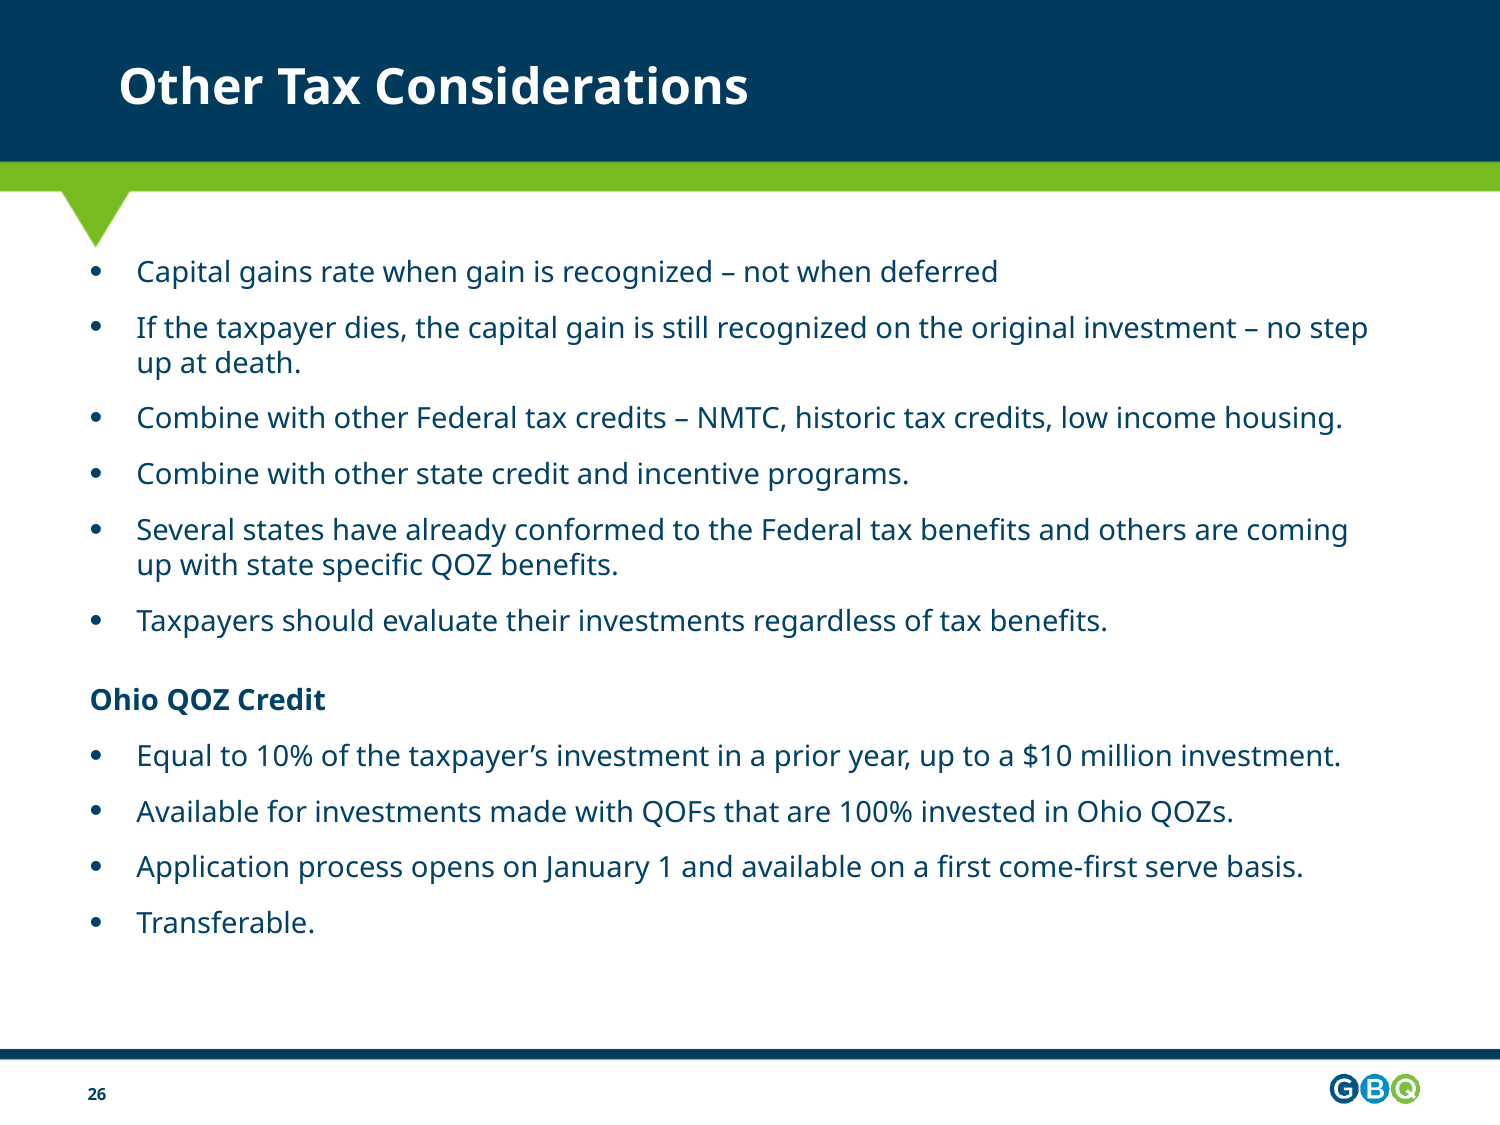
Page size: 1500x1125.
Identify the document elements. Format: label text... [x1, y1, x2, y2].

list Capital gains rate when gain is recognized – not when deferred If the taxpayer dies, the capital gain is still recognized on the original investment – no step up at death. Combine with other Federal tax credits – NMTC, historic tax credits, low income housing. Combine with other state credit and incentive programs. Several states have already conformed to the Federal tax benefits and others are coming up with state specific QOZ benefits. Taxpayers should evaluate their investments regardless of tax benefits. Ohio QOZ Credit Equal to 10% of the taxpayer’s investment in a prior year, up to a $10 million investment. Available for investments made with QOFs that are 100% invested in Ohio QOZs. Application process opens on January 1 and available on a first come-first serve basis. Transferable. [74, 245, 1385, 998]
picture [0, 0, 1500, 260]
title Other Tax Considerations [103, 11, 1471, 166]
text_box 26 [55, 1076, 139, 1112]
picture [0, 1024, 1500, 1115]
